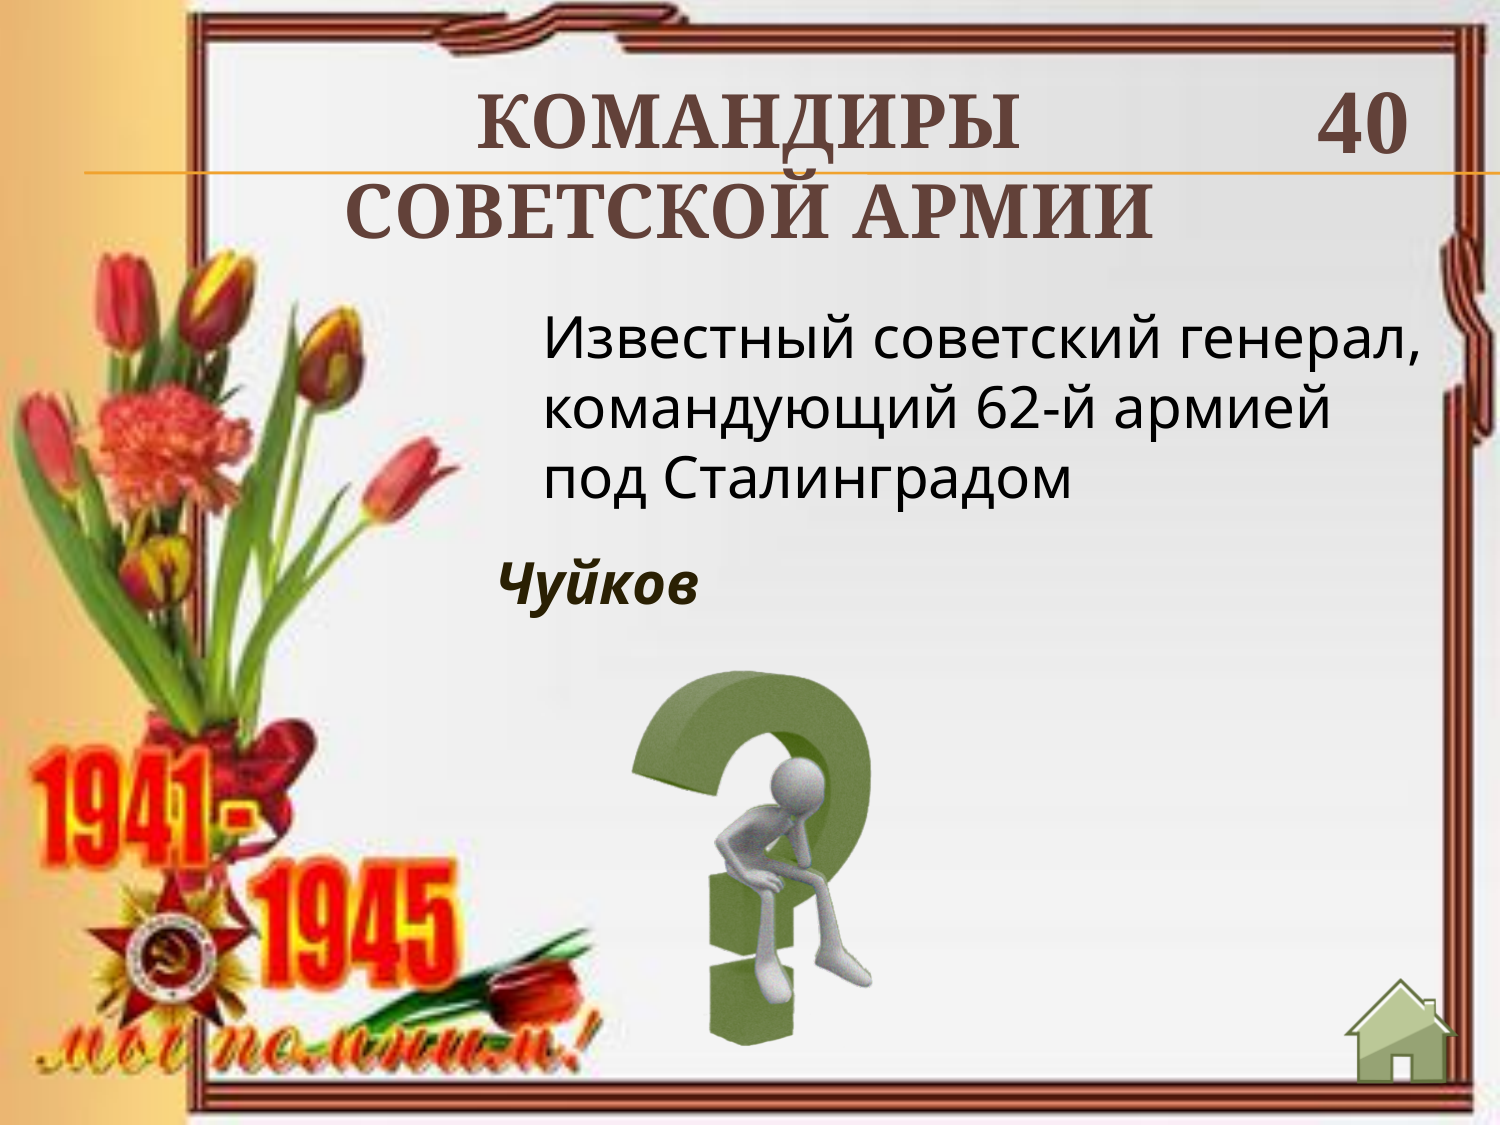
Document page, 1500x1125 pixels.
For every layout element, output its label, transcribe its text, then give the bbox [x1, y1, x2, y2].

text_box Известный советский генерал, командующий 62-й армией под Сталинградом [527, 292, 1447, 518]
text_box 40 [1281, 54, 1447, 180]
picture [0, 0, 1500, 1125]
text_box Чуйков [480, 539, 1447, 624]
text_box КОМАНДИРЫ СОВЕТСКОЙ АРМИИ [218, 66, 1282, 262]
